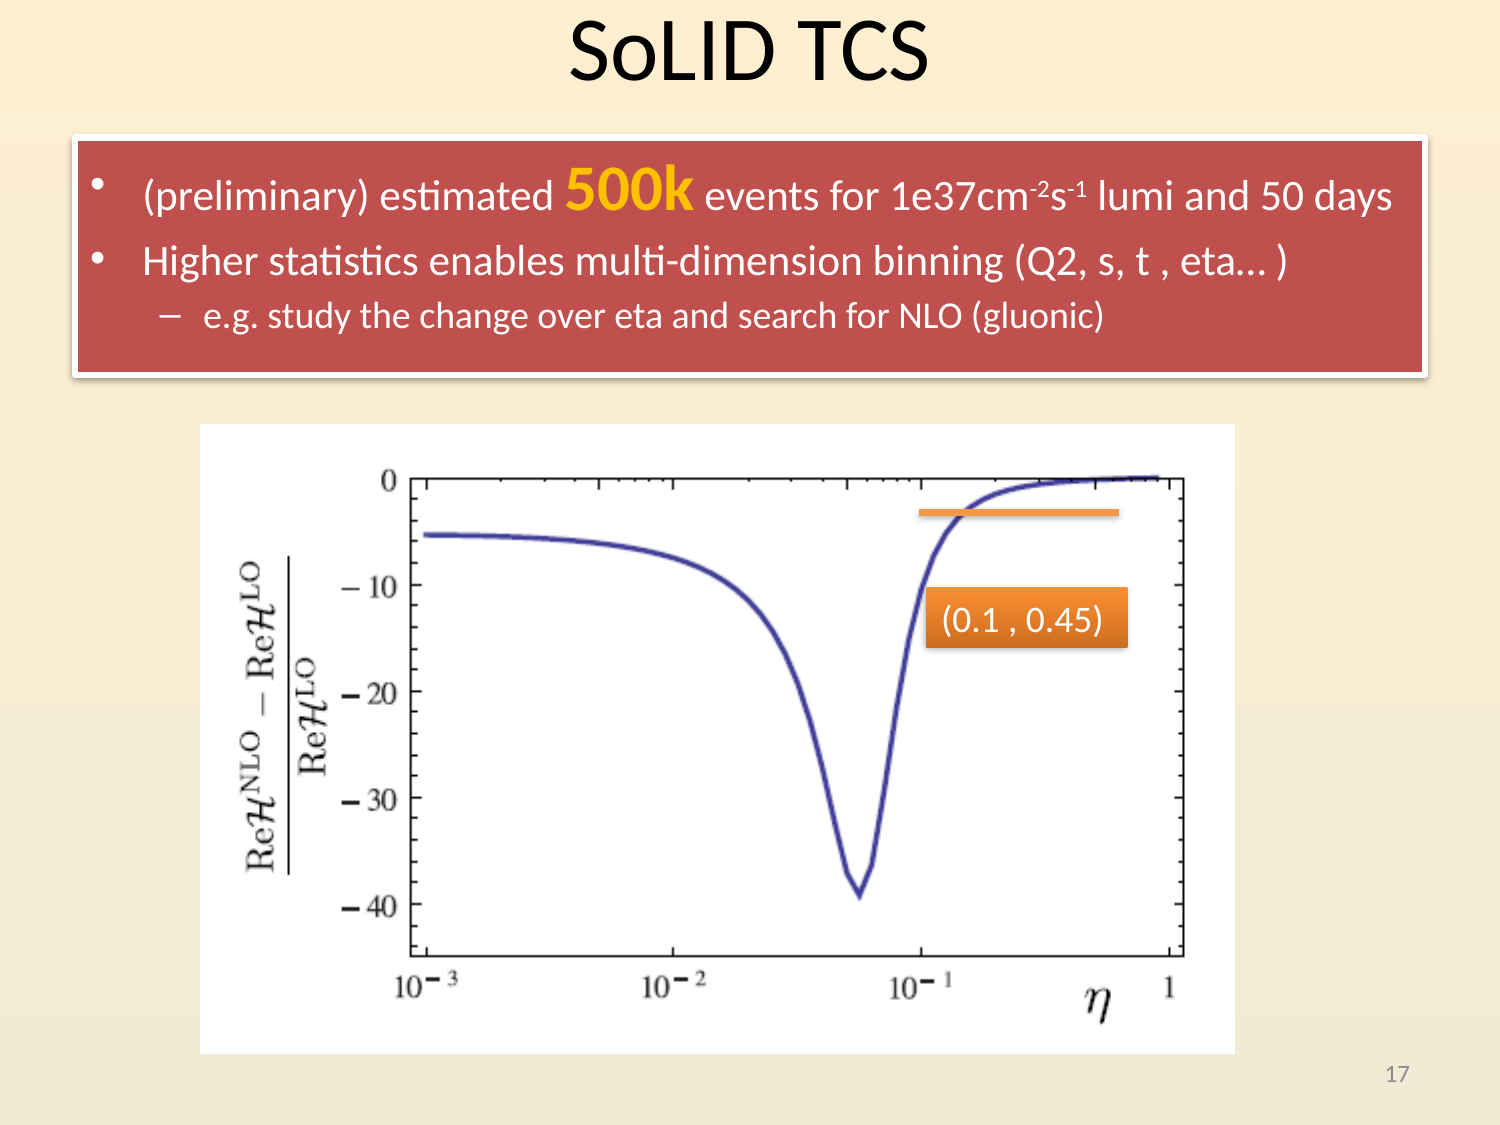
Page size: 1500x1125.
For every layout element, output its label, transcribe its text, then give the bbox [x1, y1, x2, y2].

title SoLID TCS [75, 0, 1425, 133]
list (preliminary) estimated 500k events for 1e37cm-2s-1 lumi and 50 days Higher statistics enables multi-dimension binning (Q2, s, t , eta… ) e.g. study the change over eta and search for NLO (gluonic) [72, 134, 1428, 378]
picture [199, 424, 1235, 1054]
slide_number 17 [1074, 1042, 1425, 1103]
